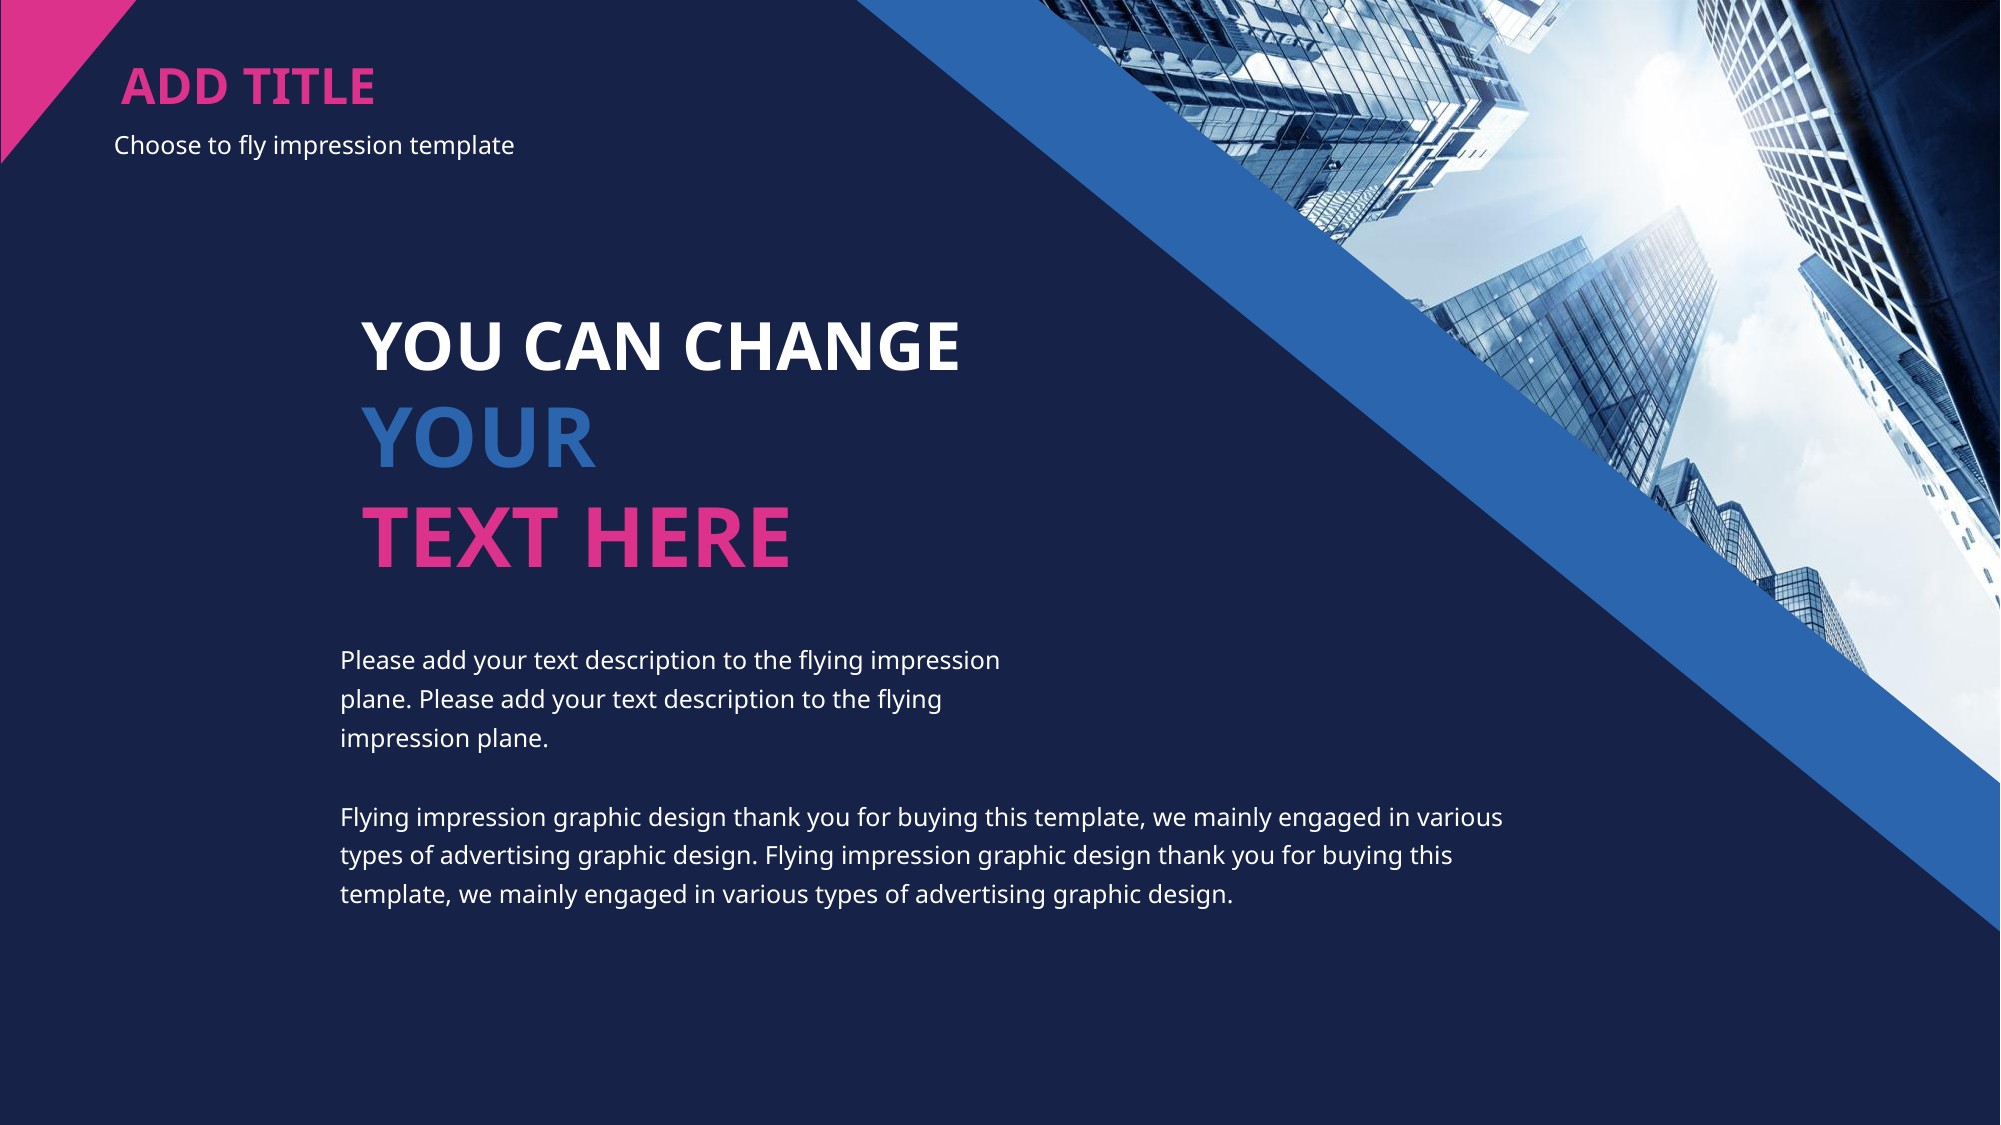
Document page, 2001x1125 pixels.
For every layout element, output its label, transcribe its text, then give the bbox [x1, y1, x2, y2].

text_box Flying impression graphic design thank you for buying this template, we mainly engaged in various types of advertising graphic design. Flying impression graphic design thank you for buying this template, we mainly engaged in various types of advertising graphic design. [325, 784, 1530, 917]
text_box YOU CAN CHANGE YOUR TEXT HERE [346, 296, 995, 592]
text_box ADD TITLE [106, 46, 392, 113]
text_box Choose to fly impression template [99, 113, 624, 167]
text_box Please add your text description to the flying impression plane. Please add your text description to the flying impression plane. [325, 627, 1076, 760]
text_box [854, 0, 2000, 933]
text_box [1037, 0, 2000, 785]
text_box [0, 0, 138, 167]
